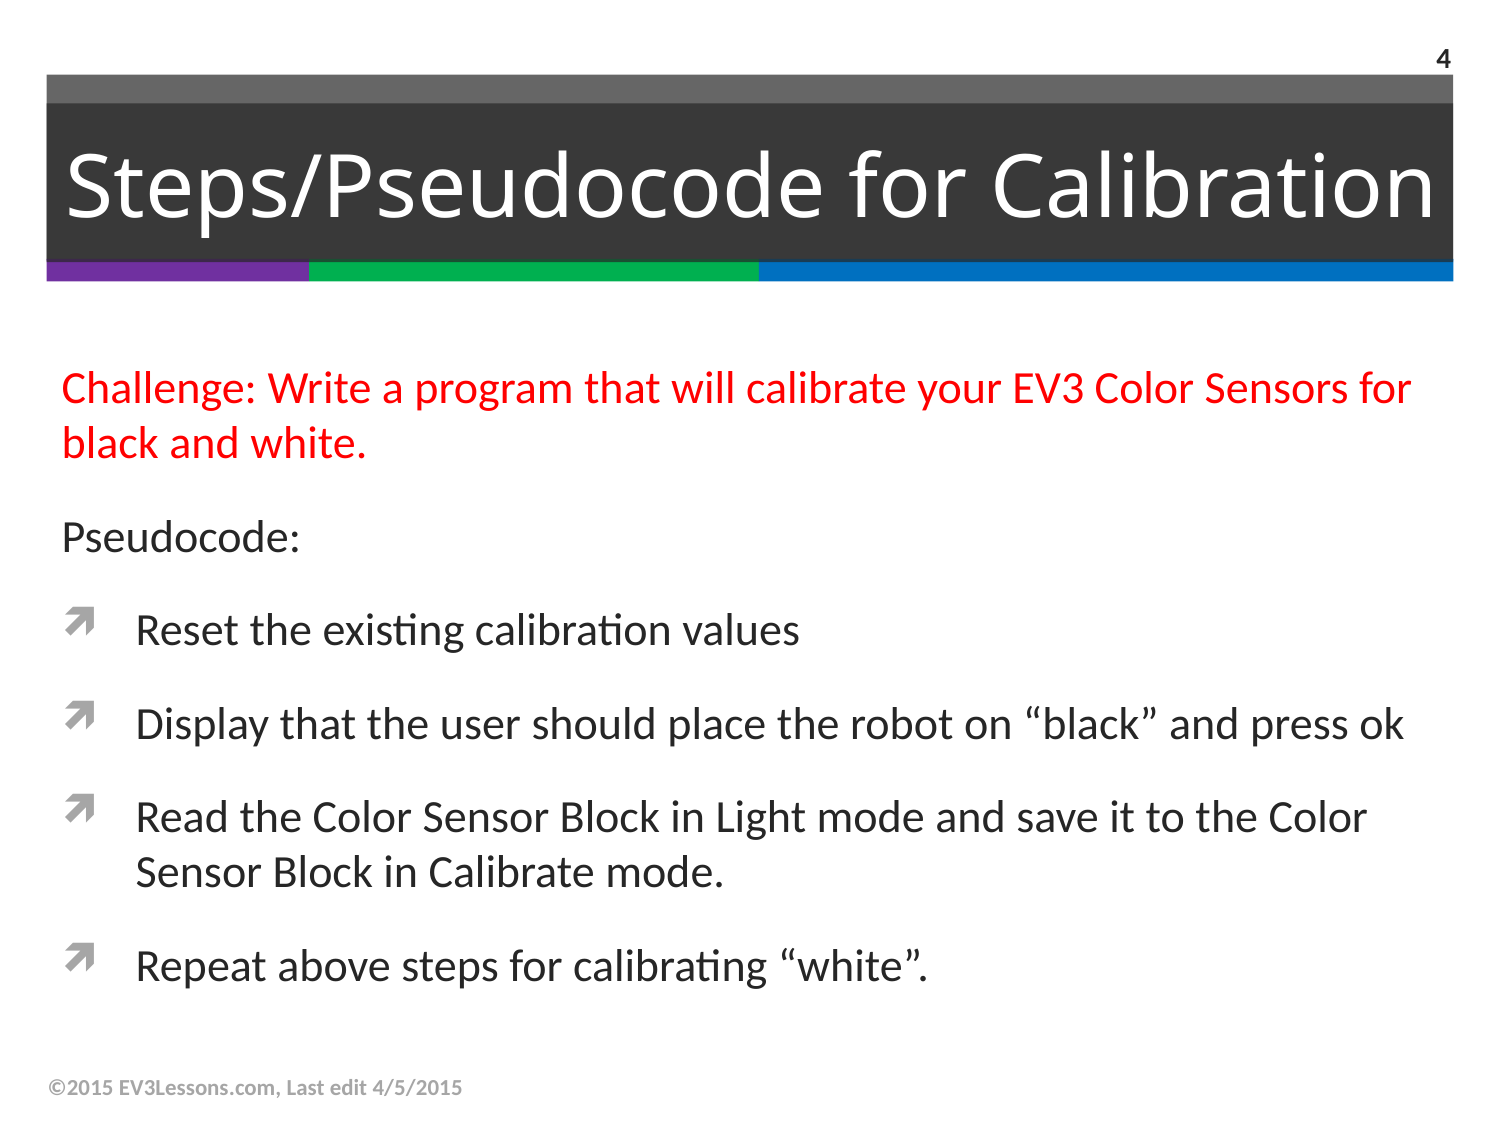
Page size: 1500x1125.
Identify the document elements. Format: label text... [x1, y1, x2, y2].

slide_number 4 [1362, 27, 1466, 87]
list Challenge: Write a program that will calibrate your EV3 Color Sensors for black and white. Pseudocode: Reset the existing calibration values Display that the user should place the robot on “black” and press ok Read the Color Sensor Block in Light mode and save it to the Color Sensor Block in Calibrate mode. Repeat above steps for calibrating “white”. [46, 350, 1454, 1005]
title Steps/Pseudocode for Calibration [46, 103, 1454, 263]
footer ©2015 EV3Lessons.com, Last edit 4/5/2015 [32, 1055, 1038, 1116]
